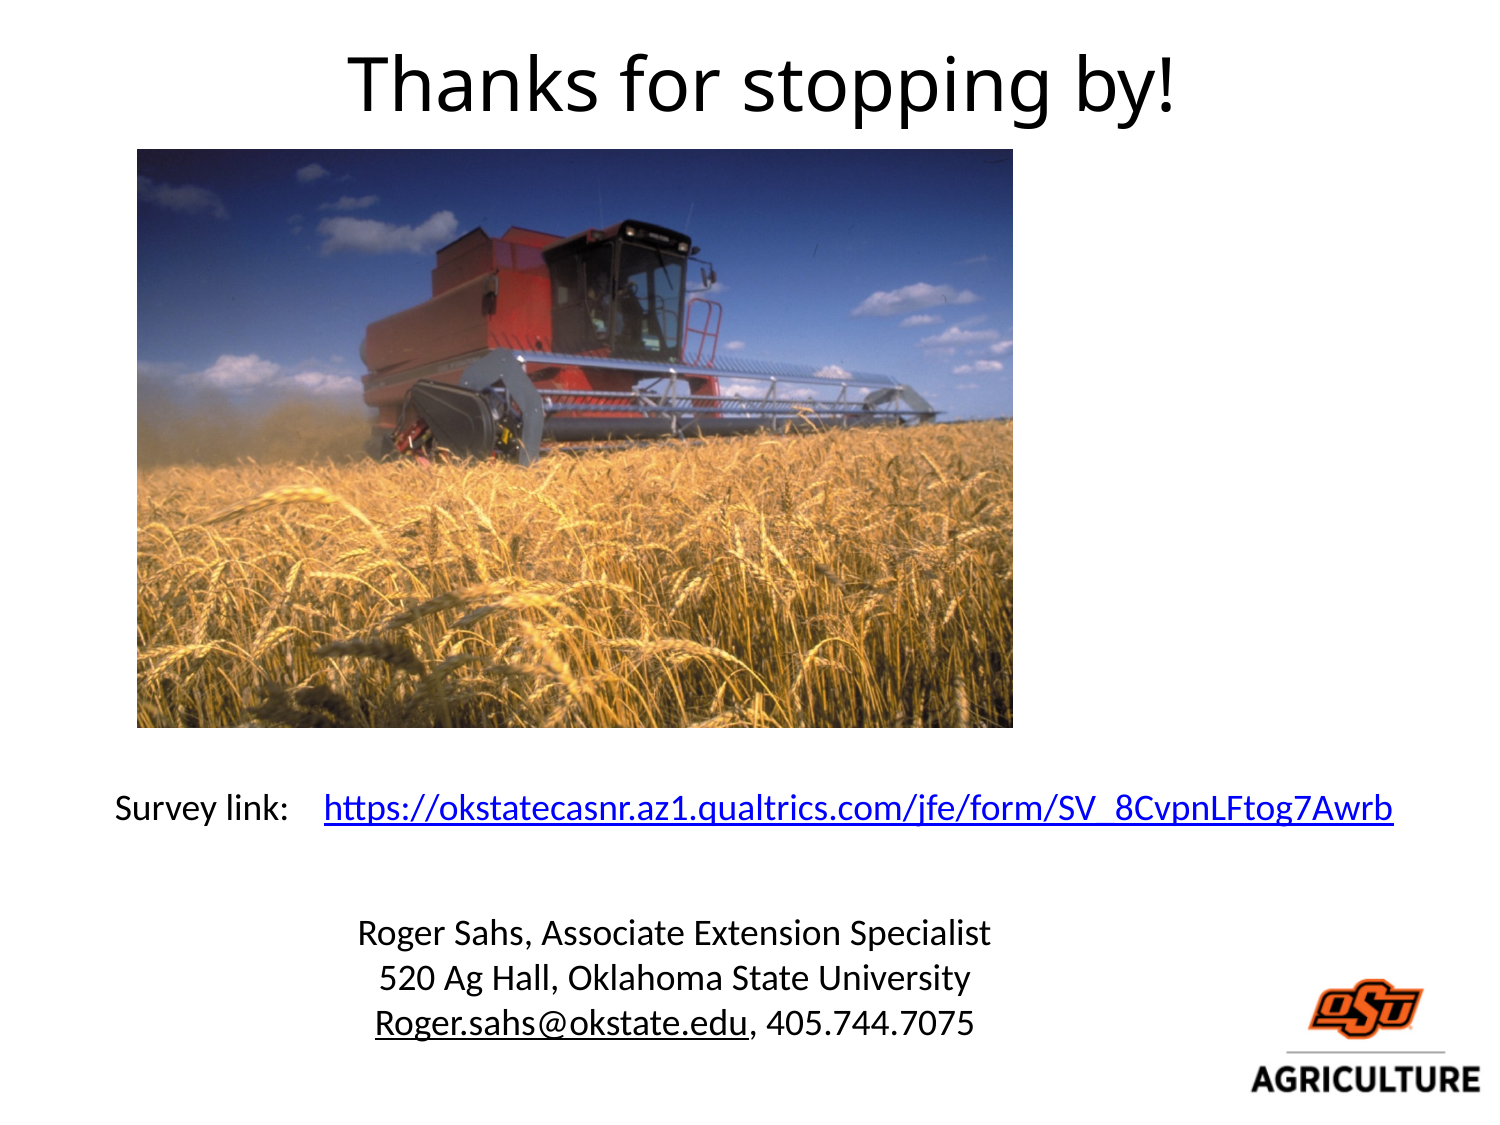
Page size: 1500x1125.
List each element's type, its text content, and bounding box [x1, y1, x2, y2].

text_box Survey link: https://okstatecasnr.az1.qualtrics.com/jfe/form/SV_8CvpnLFtog7Awrb [99, 775, 1425, 836]
picture [1245, 972, 1488, 1101]
picture [137, 149, 1013, 728]
title Thanks for stopping by! [87, 24, 1438, 138]
text_box Roger Sahs, Associate Extension Specialist 520 Ag Hall, Oklahoma State University Roger.sahs@okstate.edu, 405.744.7075 [74, 900, 1275, 1050]
